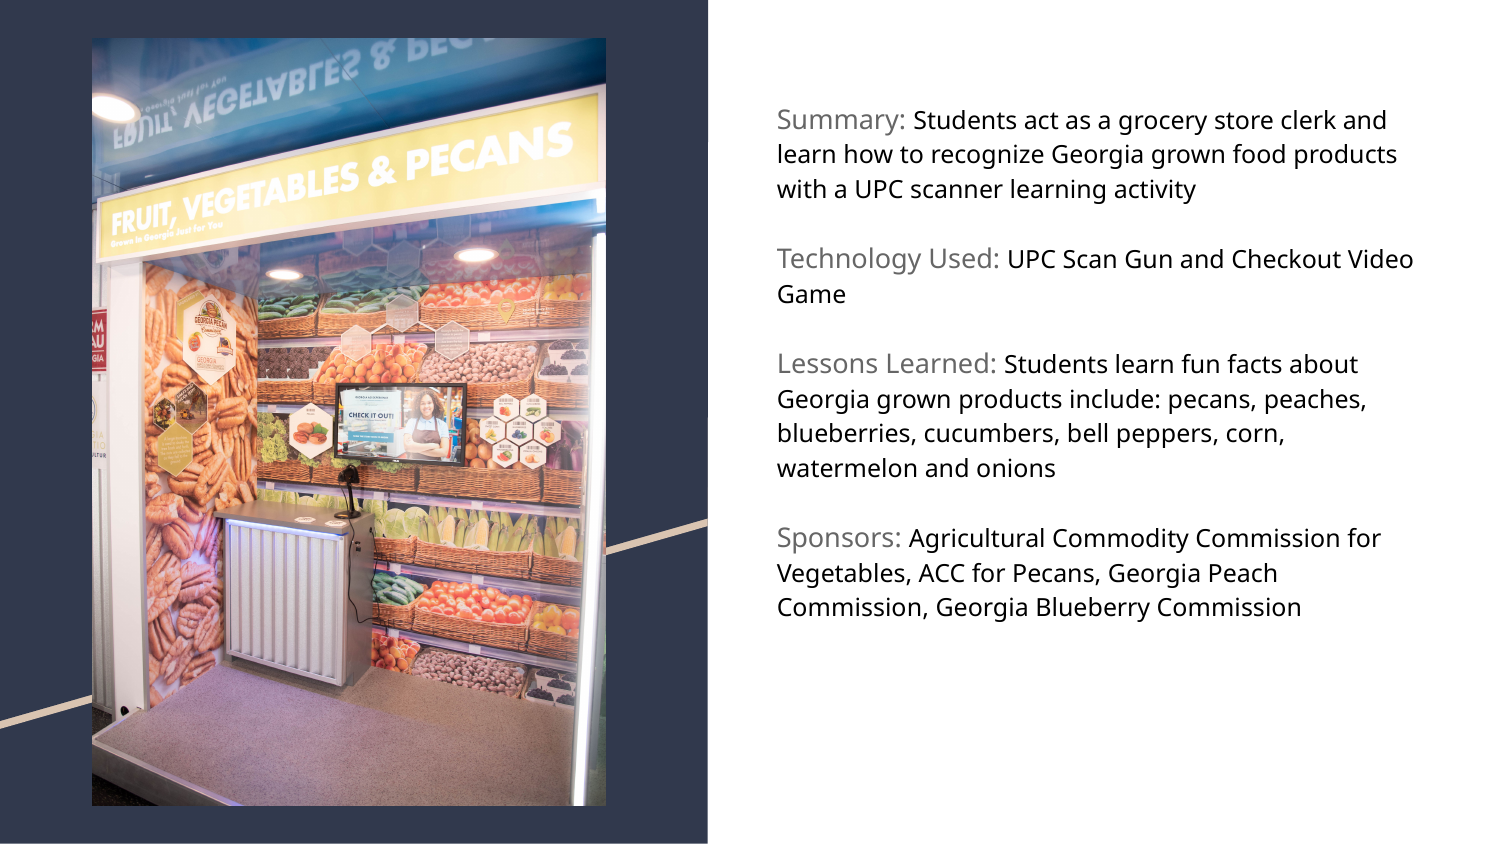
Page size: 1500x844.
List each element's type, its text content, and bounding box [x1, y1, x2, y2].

list Summary: Students act as a grocery store clerk and learn how to recognize Georgia grown food products with a UPC scanner learning activity Technology Used: UPC Scan Gun and Checkout Video Game Lessons Learned: Students learn fun facts about Georgia grown products include: pecans, peaches, blueberries, cucumbers, bell peppers, corn, watermelon and onions Sponsors: Agricultural Commodity Commission for Vegetables, ACC for Pecans, Georgia Peach Commission, Georgia Blueberry Commission [761, 82, 1446, 755]
picture [92, 37, 606, 806]
